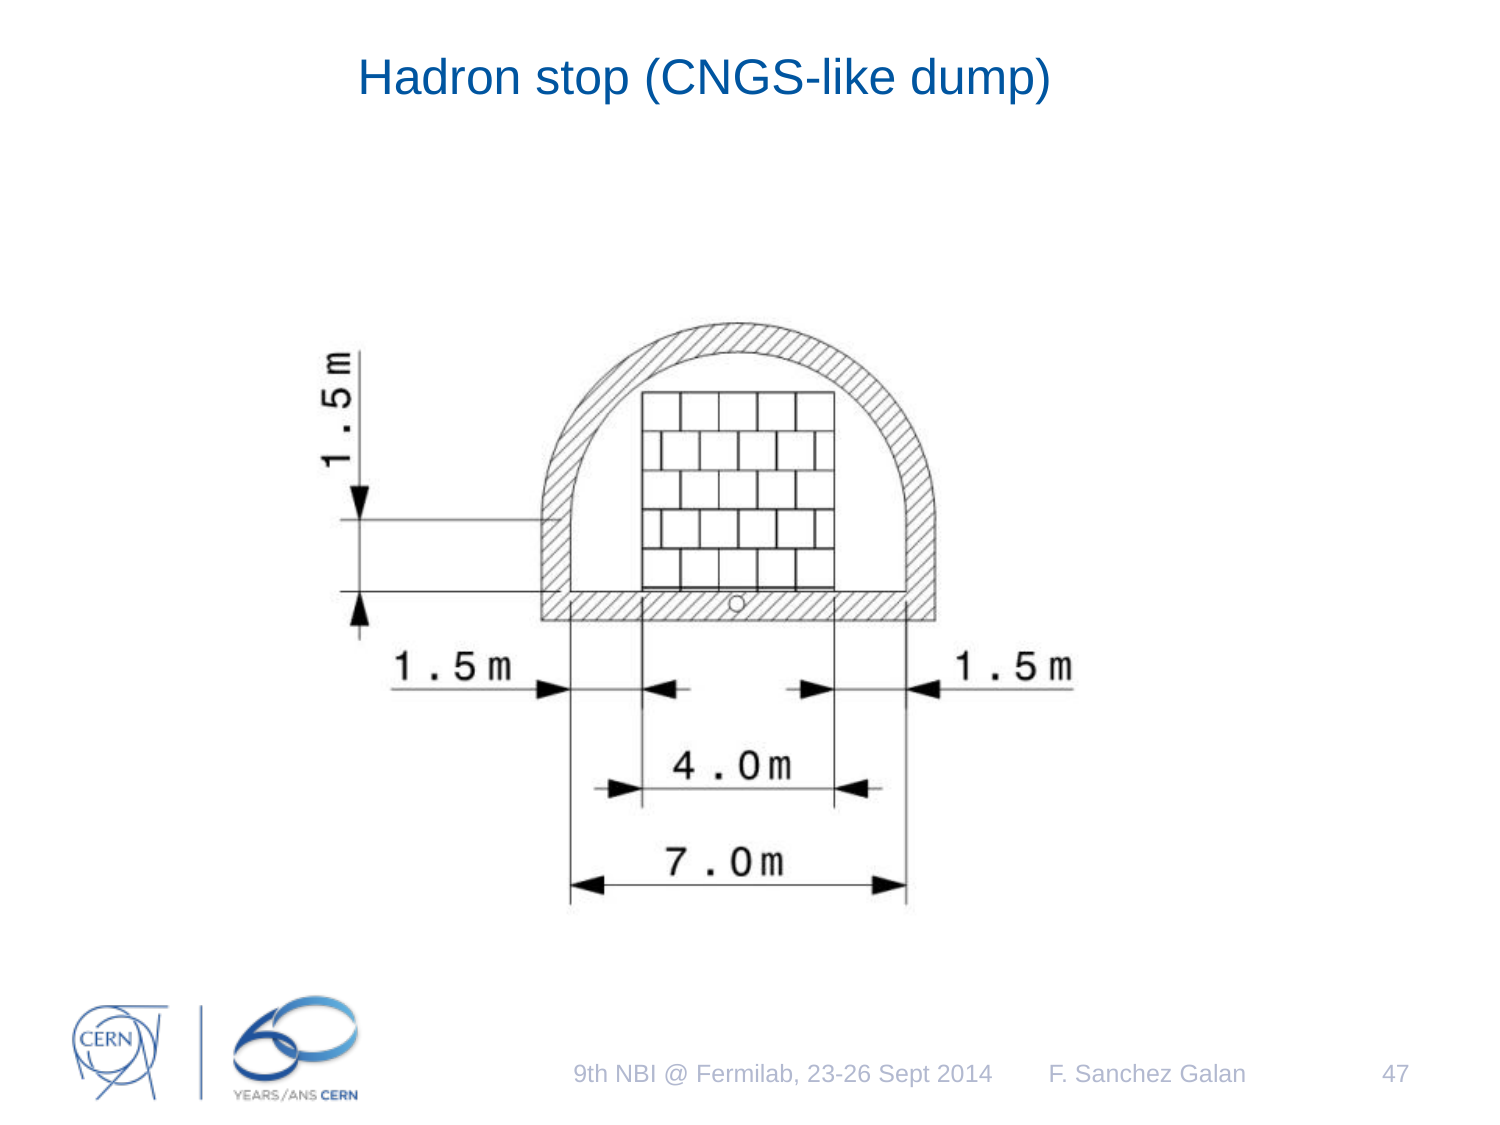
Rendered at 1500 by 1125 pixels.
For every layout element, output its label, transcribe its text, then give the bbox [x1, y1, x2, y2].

title Hadron stop (CNGS-like dump) [92, 0, 1318, 168]
slide_number 47 [1342, 1042, 1425, 1103]
picture [280, 228, 1100, 937]
picture [49, 982, 381, 1125]
footer 9th NBI @ Fermilab, 23-26 Sept 2014 F. Sanchez Galan [496, 1042, 1326, 1103]
